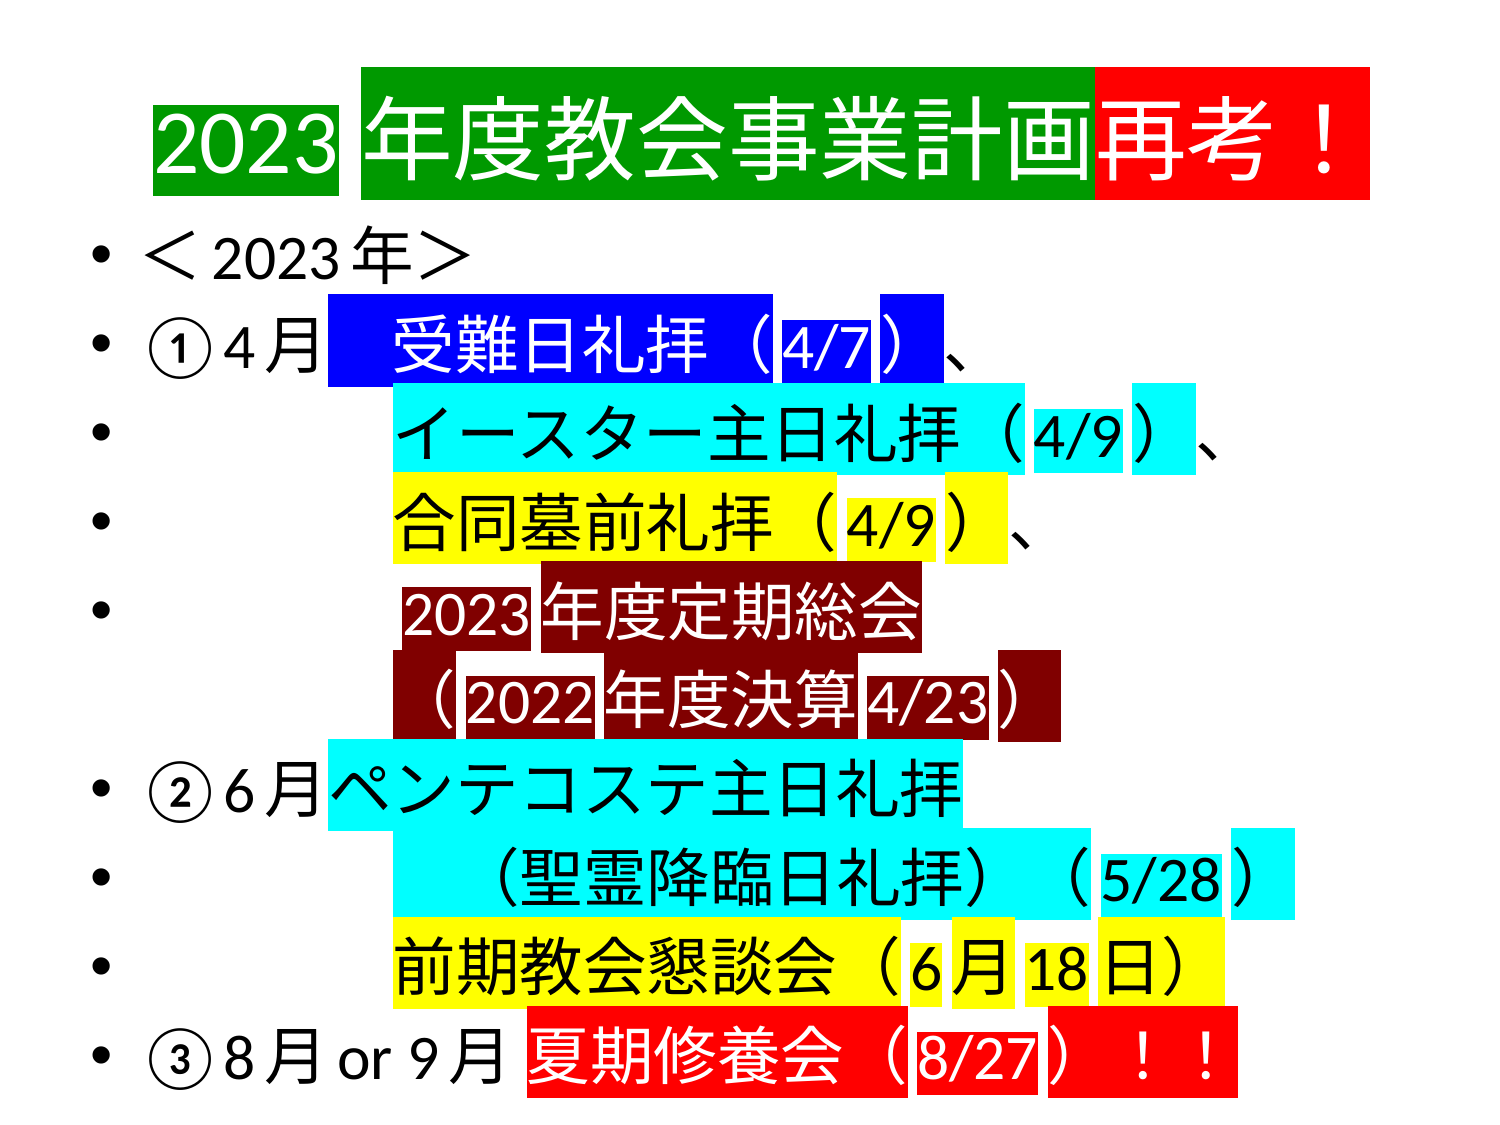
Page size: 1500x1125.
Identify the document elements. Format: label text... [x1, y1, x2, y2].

list ＜2023年＞ ①4月 受難日礼拝（4/7）、 イースター主日礼拝（4/9）、 合同墓前礼拝（4/9）、 2023年度定期総会 （2022年度決算4/23） ②6月ペンテコステ主日礼拝 （聖霊降臨日礼拝）（5/28） 前期教会懇談会（6月18日） ③8月or 9月 夏期修養会（8/27）！！ [75, 208, 1425, 1125]
title 2023年度教会事業計画再考！ [29, 45, 1495, 339]
